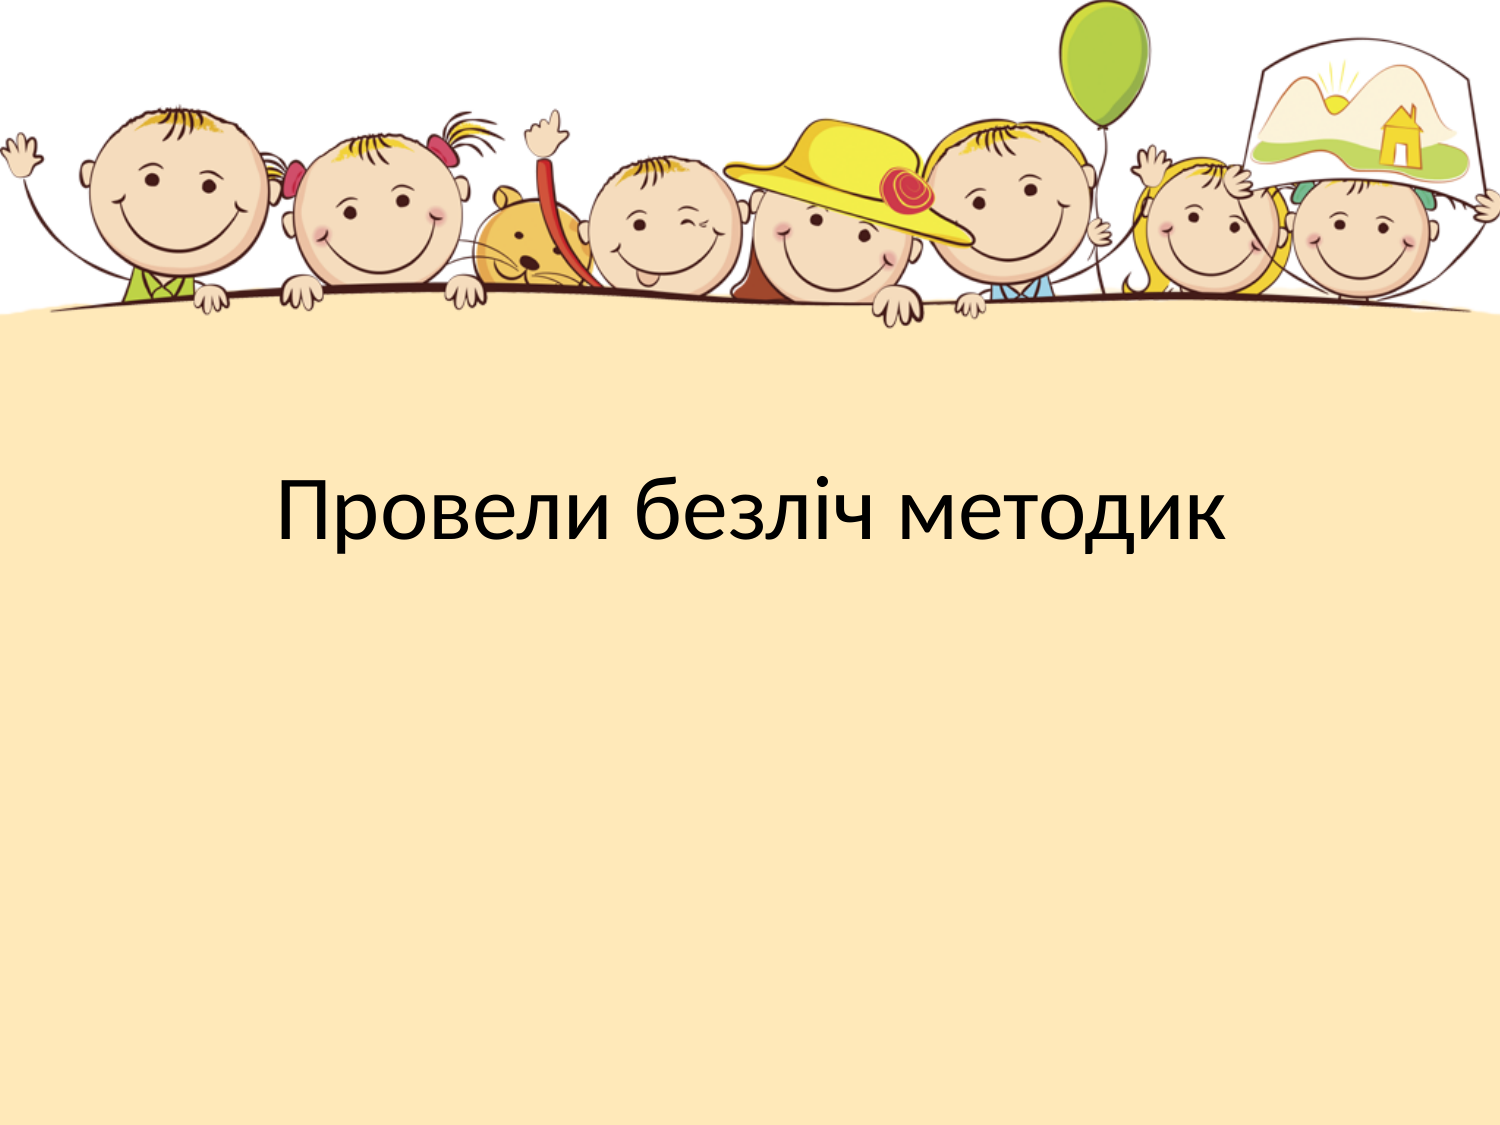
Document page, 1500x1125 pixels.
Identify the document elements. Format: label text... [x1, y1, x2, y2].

picture [0, 0, 1500, 1125]
title Провели безліч методик [76, 408, 1427, 597]
